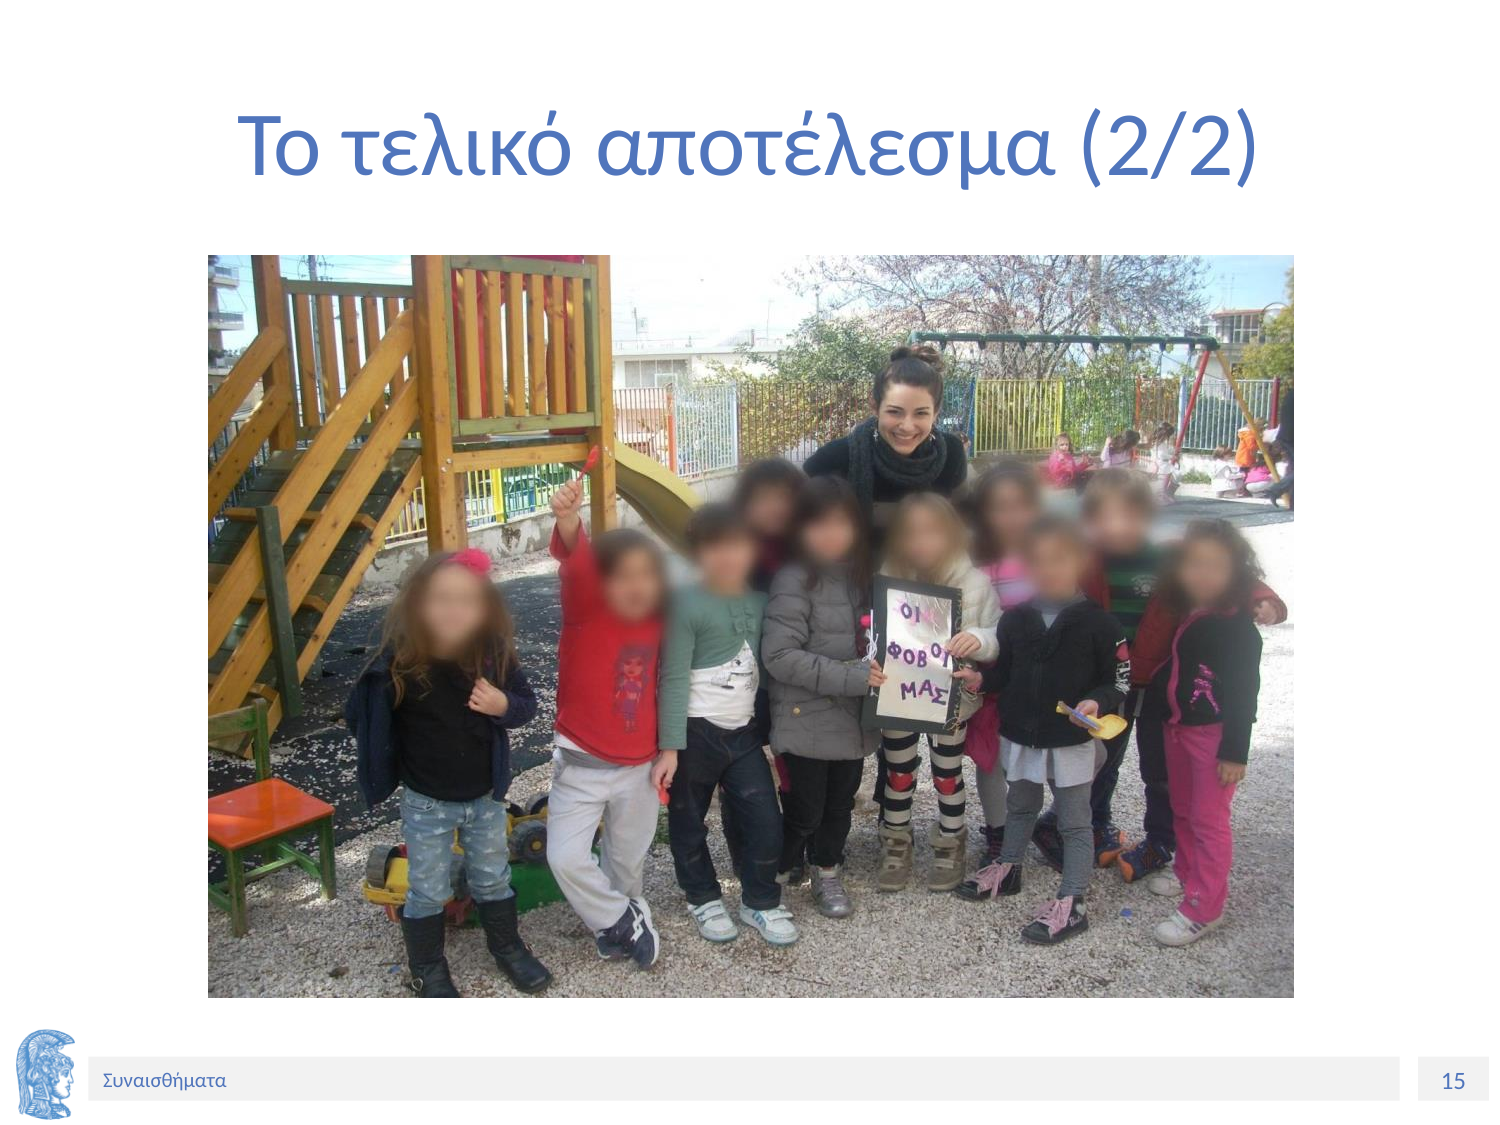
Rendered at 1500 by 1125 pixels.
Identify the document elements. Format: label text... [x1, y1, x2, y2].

title Το τελικό αποτέλεσμα (2/2) [75, 45, 1425, 233]
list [207, 255, 1295, 999]
picture [9, 1026, 81, 1120]
